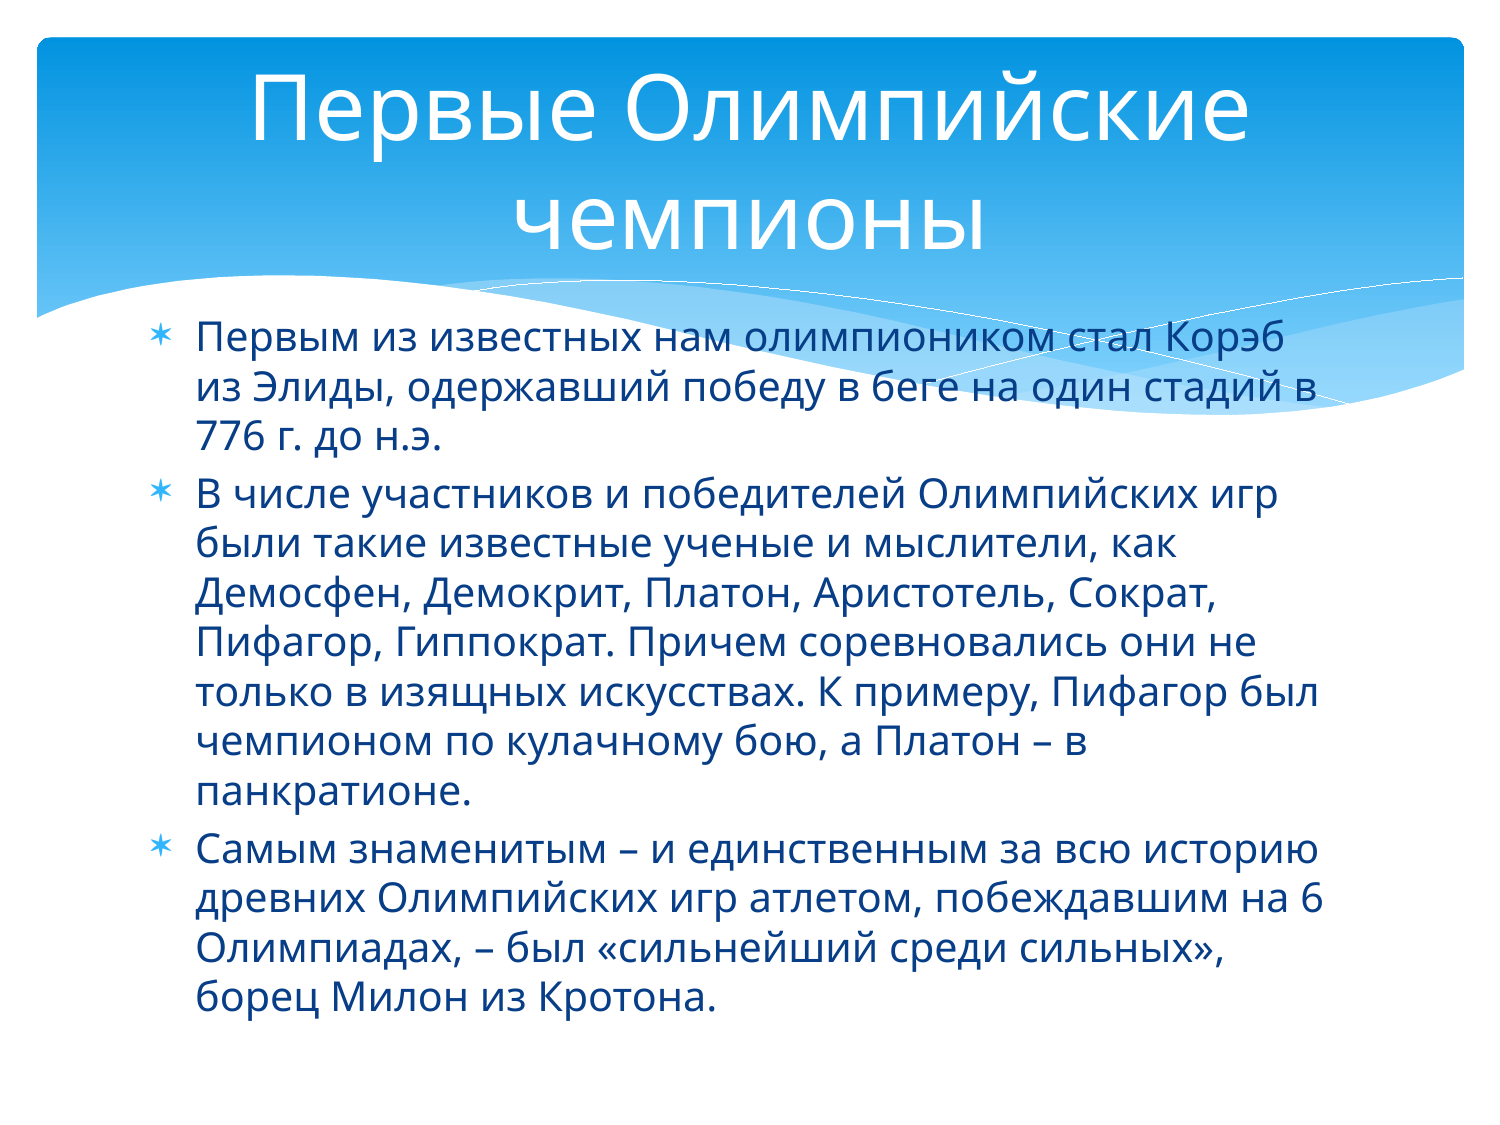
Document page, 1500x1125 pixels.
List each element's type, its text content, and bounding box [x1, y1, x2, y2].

list Первым из известных нам олимпиоником стал Корэб из Элиды, одержавший победу в беге на один стадий в 776 г. до н.э. В числе участников и победителей Олимпийских игр были такие известные ученые и мыслители, как Демосфен, Демокрит, Платон, Аристотель, Сократ, Пифагор, Гиппократ. Причем соревновались они не только в изящных искусствах. К примеру, Пифагор был чемпионом по кулачному бою, а Платон – в панкратионе. Самым знаменитым – и единственным за всю историю древних Олимпийских игр атлетом, побеждавшим на 6 Олимпиадах, – был «сильнейший среди сильных», борец Милон из Кротона. [135, 261, 1352, 1035]
title Первые Олимпийские чемпионы [75, 55, 1425, 261]
